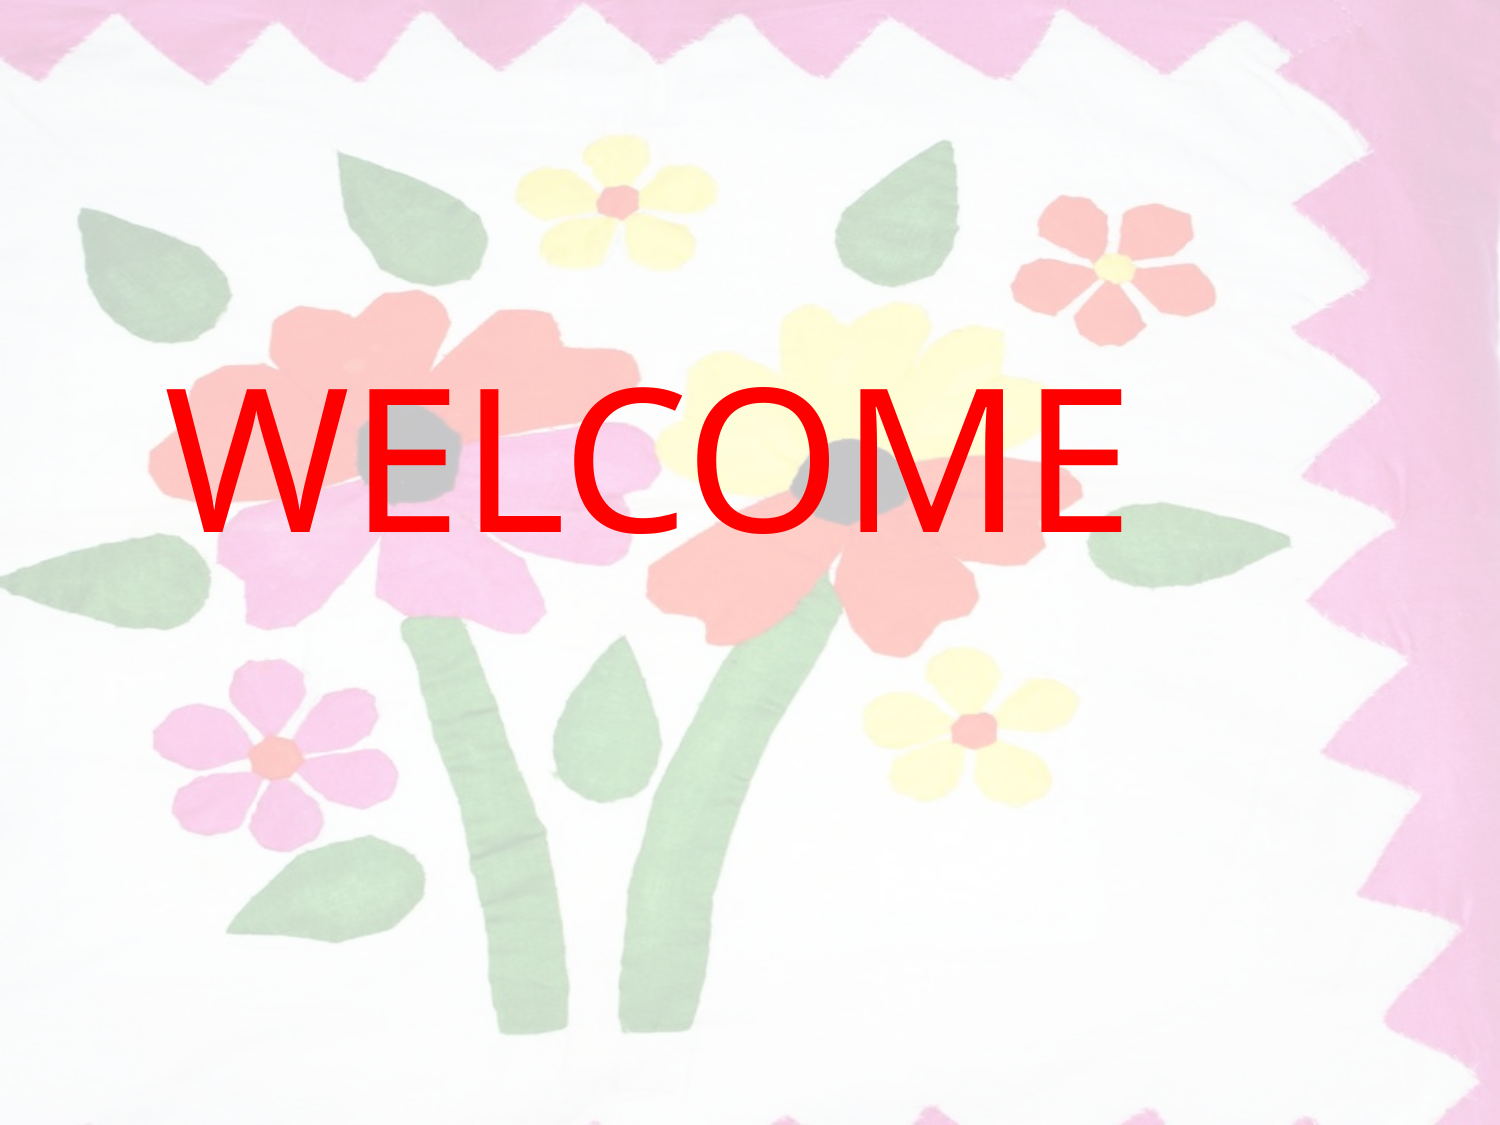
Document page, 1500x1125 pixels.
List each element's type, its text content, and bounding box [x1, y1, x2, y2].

text_box WELCOME [149, 324, 1413, 580]
